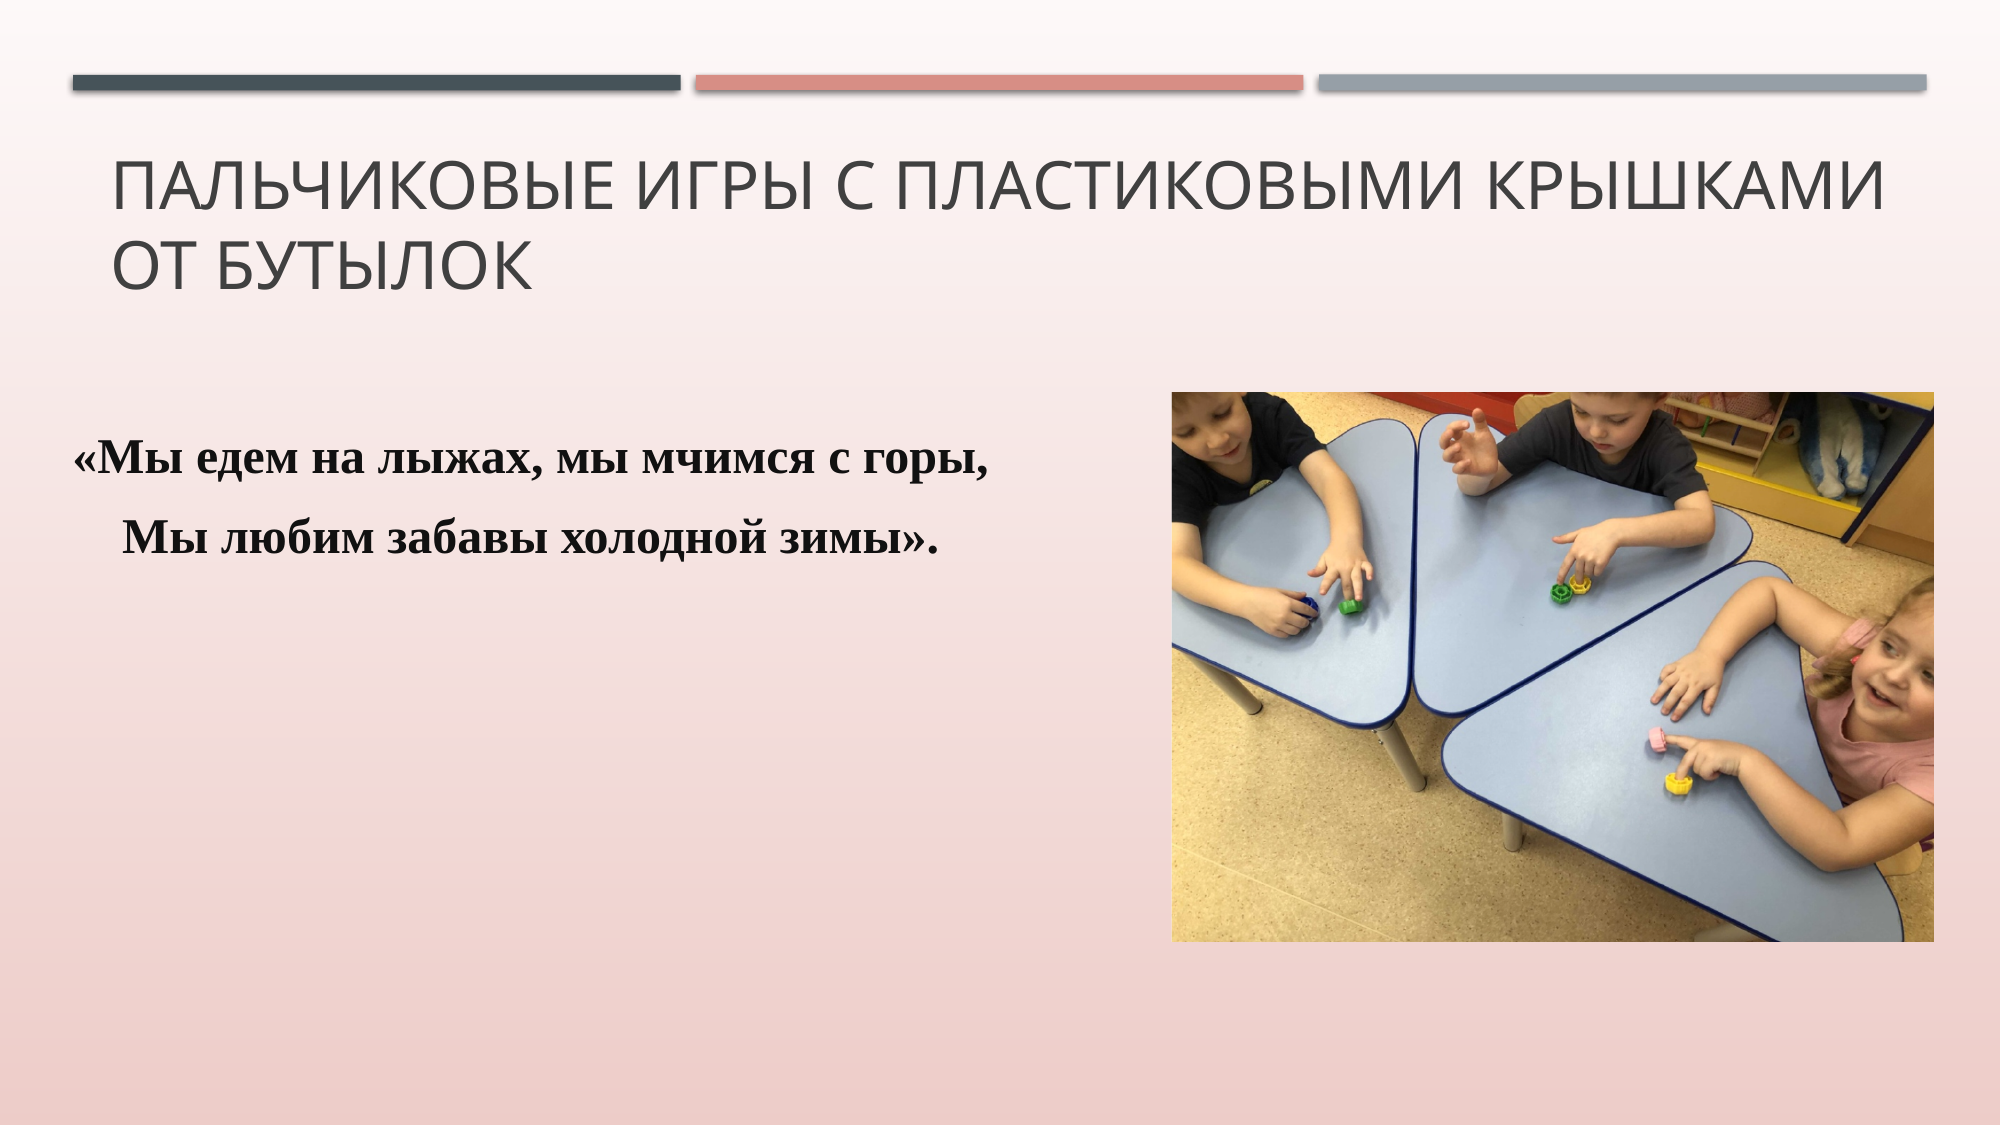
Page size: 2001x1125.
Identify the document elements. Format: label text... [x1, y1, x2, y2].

text_box «Мы едем на лыжах, мы мчимся с горы, Мы любим забавы холодной зимы». [30, 415, 1031, 572]
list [1276, 285, 1828, 1049]
picture [1172, 392, 1276, 941]
title Пальчиковые игры с пластиковыми крышками от бутылок [95, 115, 1905, 311]
picture [1828, 392, 1934, 941]
